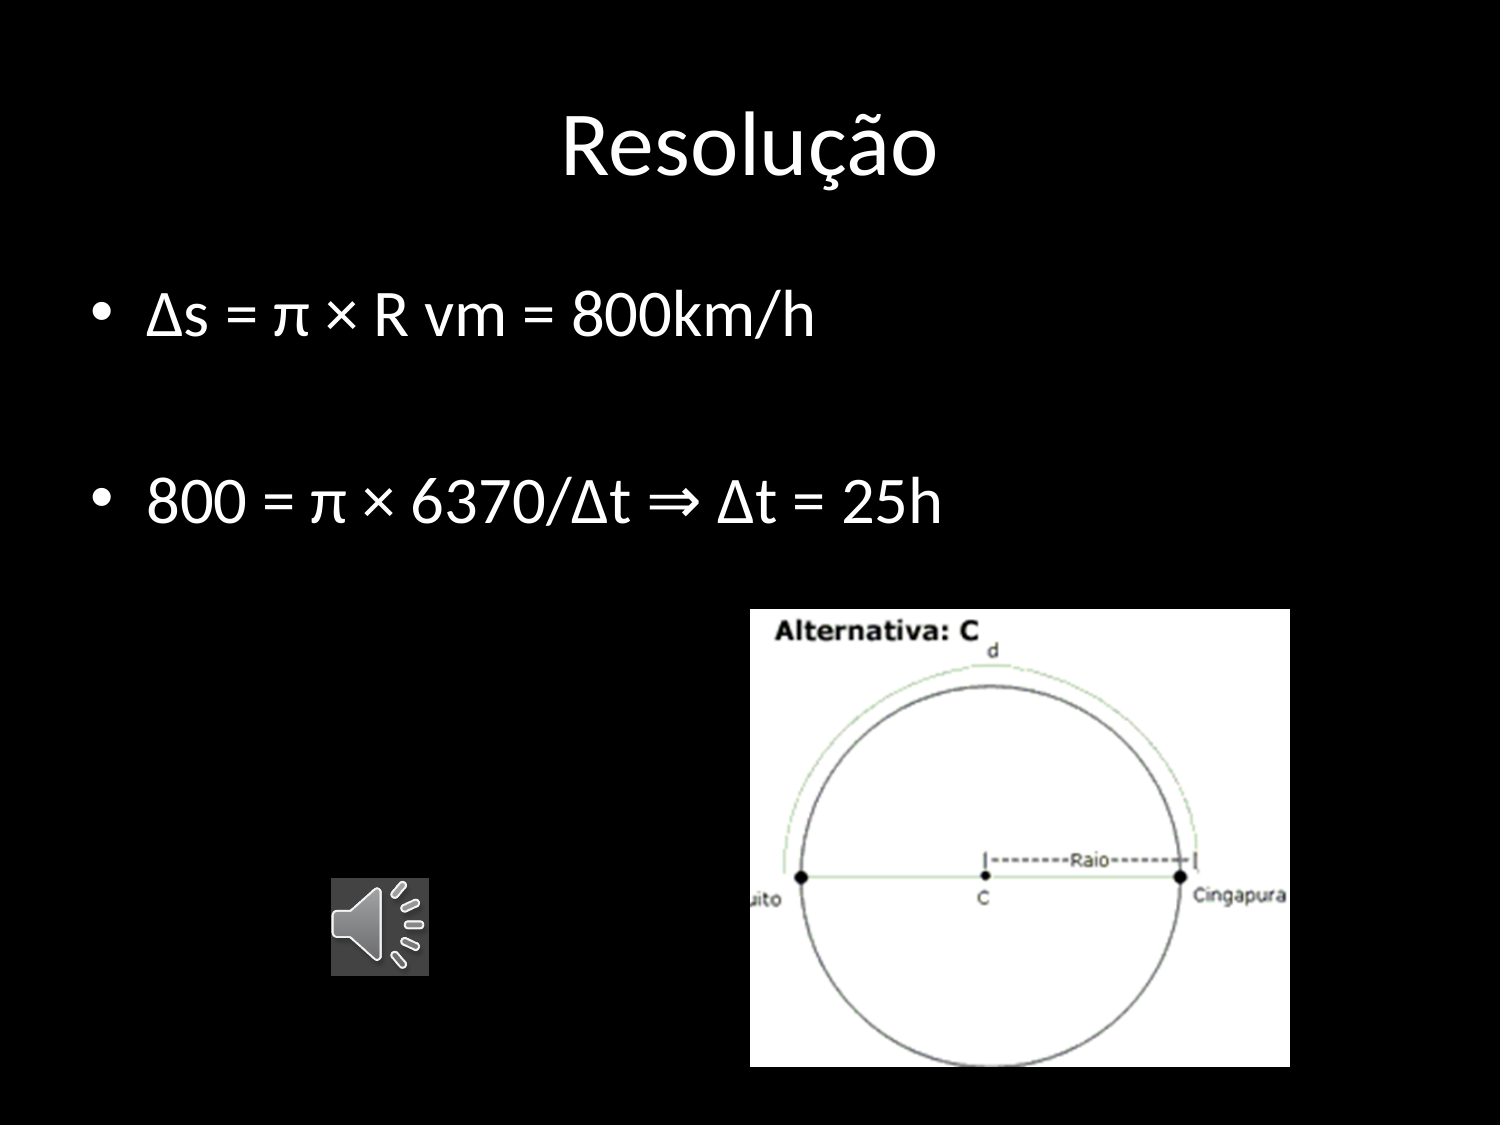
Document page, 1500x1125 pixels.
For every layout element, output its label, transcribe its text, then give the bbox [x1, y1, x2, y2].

list Δs = π × R vm = 800km/h 800 = π × 6370/Δt ⇒ Δt = 25h [75, 262, 1425, 1005]
picture [749, 609, 1291, 1067]
title Resolução [75, 45, 1425, 233]
picture [330, 877, 431, 978]
